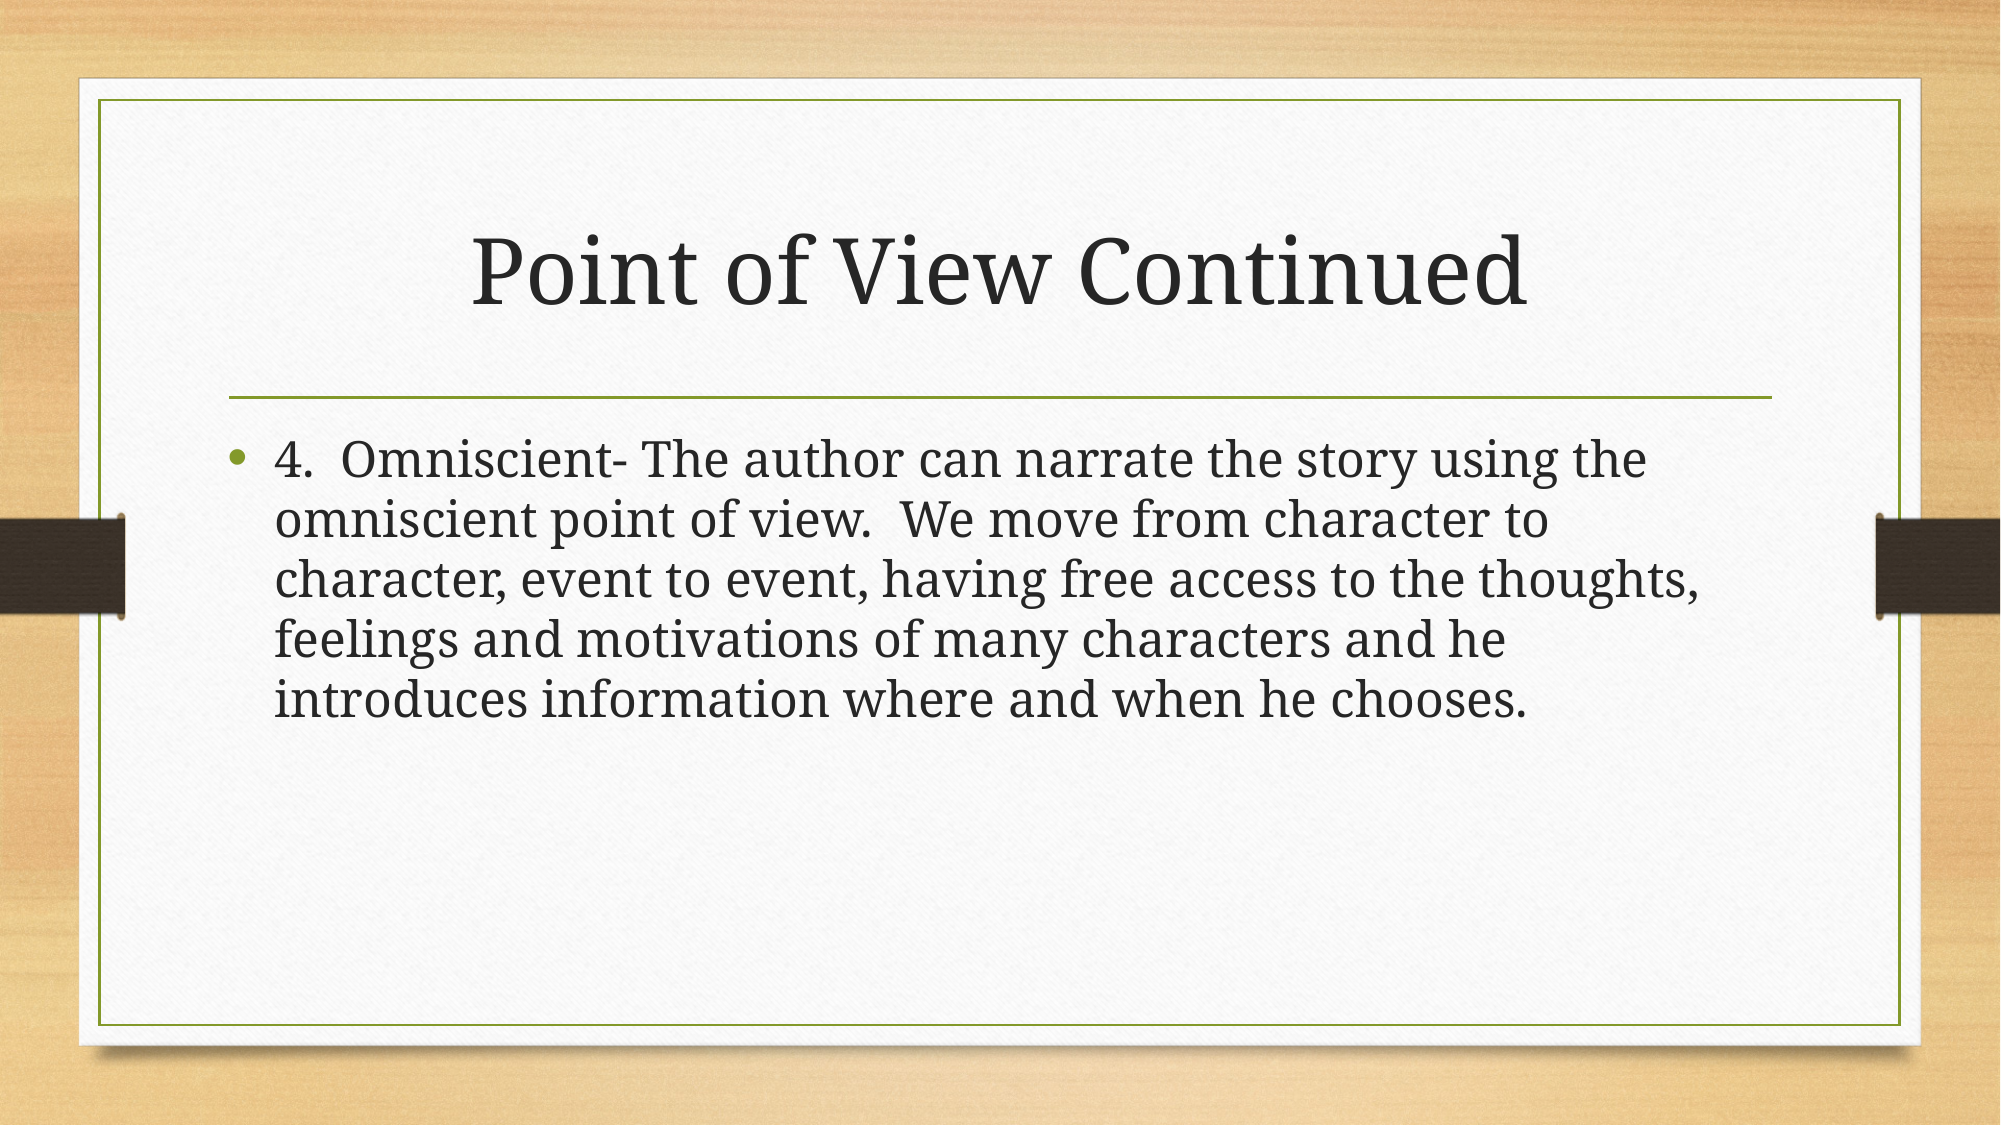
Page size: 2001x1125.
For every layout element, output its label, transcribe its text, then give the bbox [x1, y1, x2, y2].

title Point of View Continued [212, 161, 1788, 375]
list 4. Omniscient- The author can narrate the story using the omniscient point of view. We move from character to character, event to event, having free access to the thoughts, feelings and motivations of many characters and he introduces information where and when he chooses. [212, 419, 1788, 964]
picture [0, 0, 2001, 1125]
